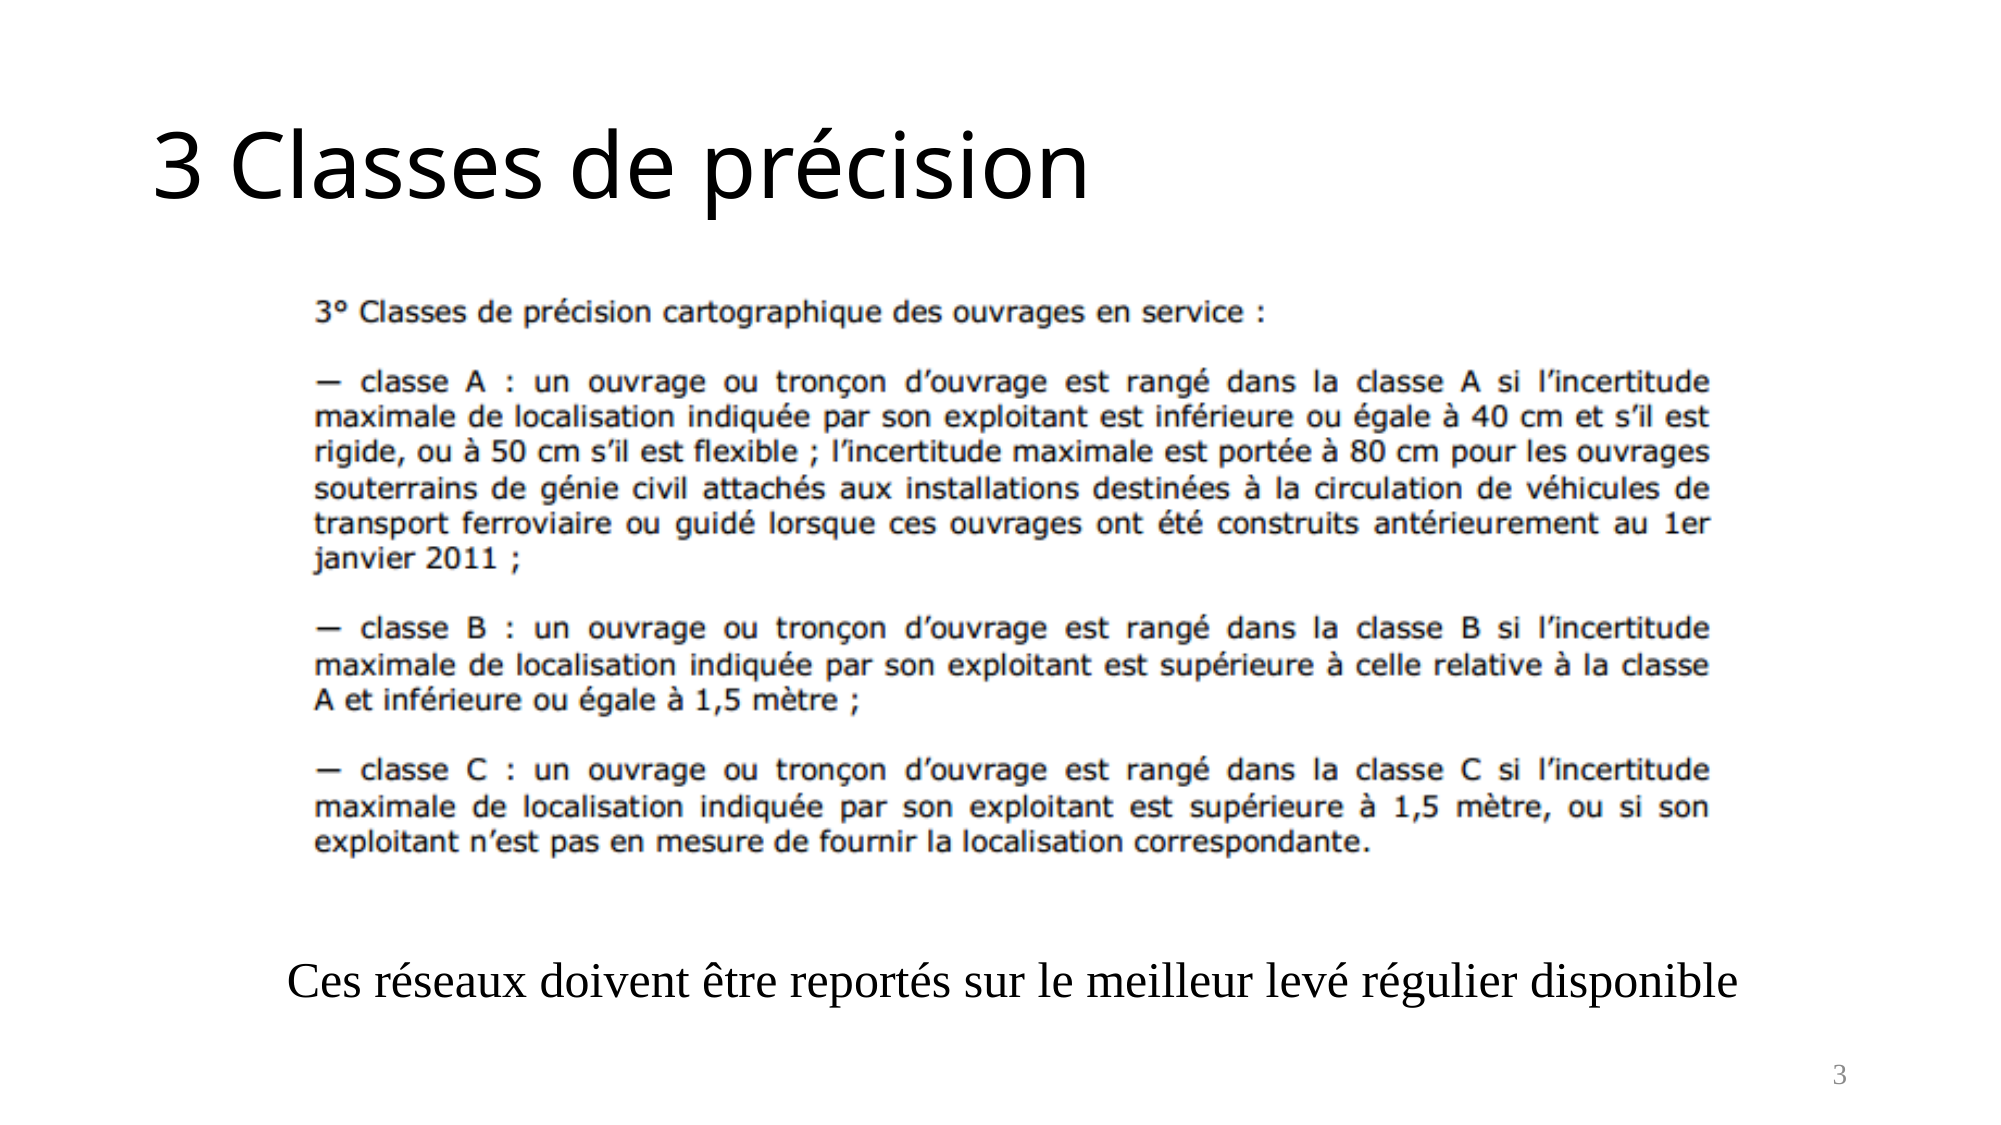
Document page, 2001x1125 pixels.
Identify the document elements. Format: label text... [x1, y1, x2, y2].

text_box Ces réseaux doivent être reportés sur le meilleur levé régulier disponible [272, 940, 1755, 1016]
slide_number 3 [1412, 1042, 1863, 1103]
title 3 Classes de précision [137, 59, 1863, 278]
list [303, 290, 1738, 872]
